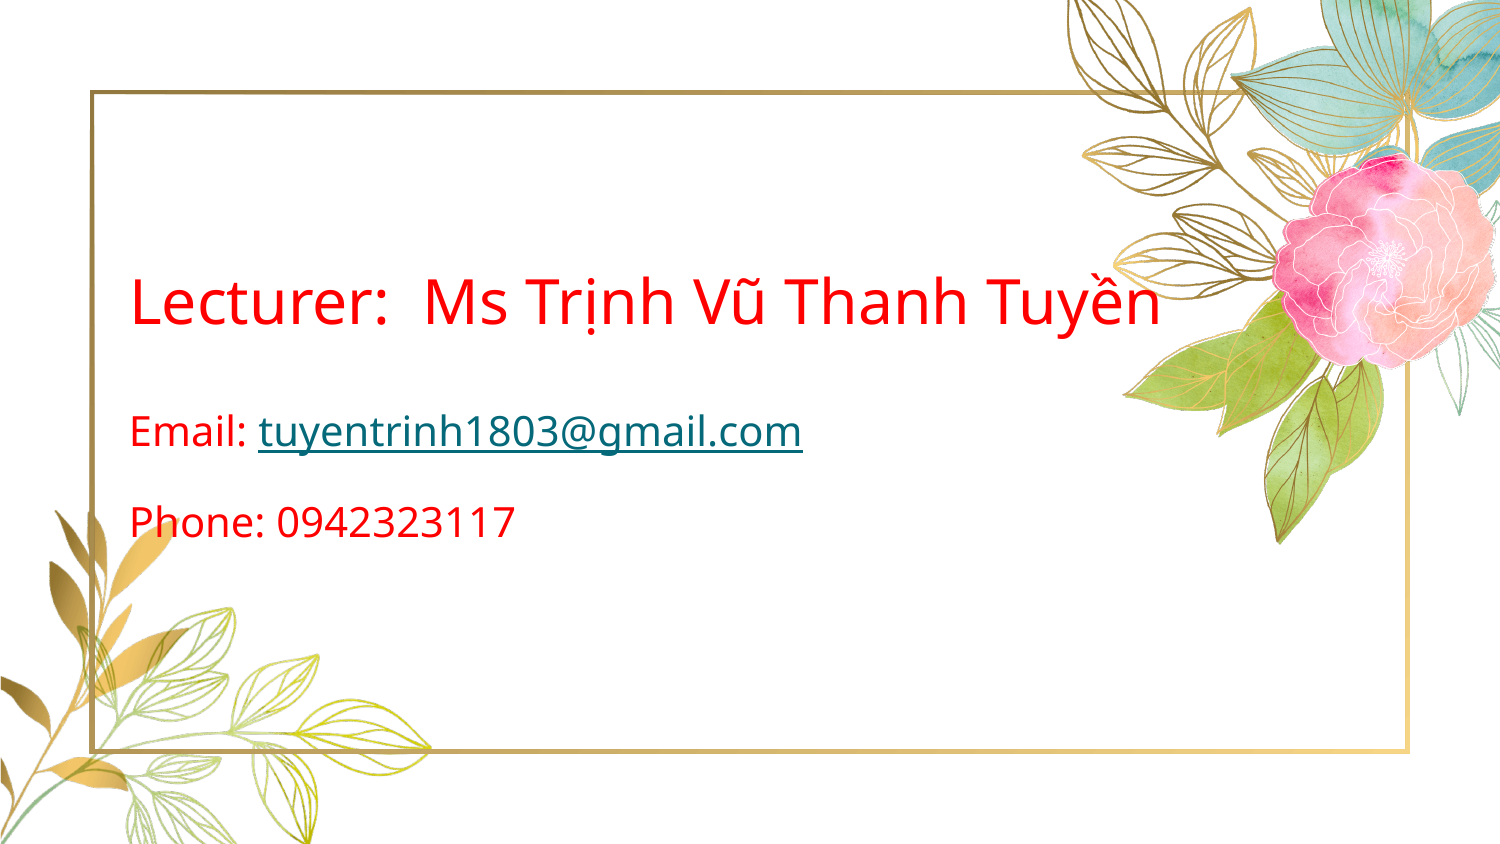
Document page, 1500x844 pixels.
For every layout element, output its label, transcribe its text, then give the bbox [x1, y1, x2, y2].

picture [1066, 0, 1500, 545]
picture [1, 510, 432, 844]
text_box Lecturer: Ms Trịnh Vũ Thanh Tuyền Email: tuyentrinh1803@gmail.com Phone: 0942323117 [113, 277, 1281, 603]
picture [95, 510, 432, 749]
